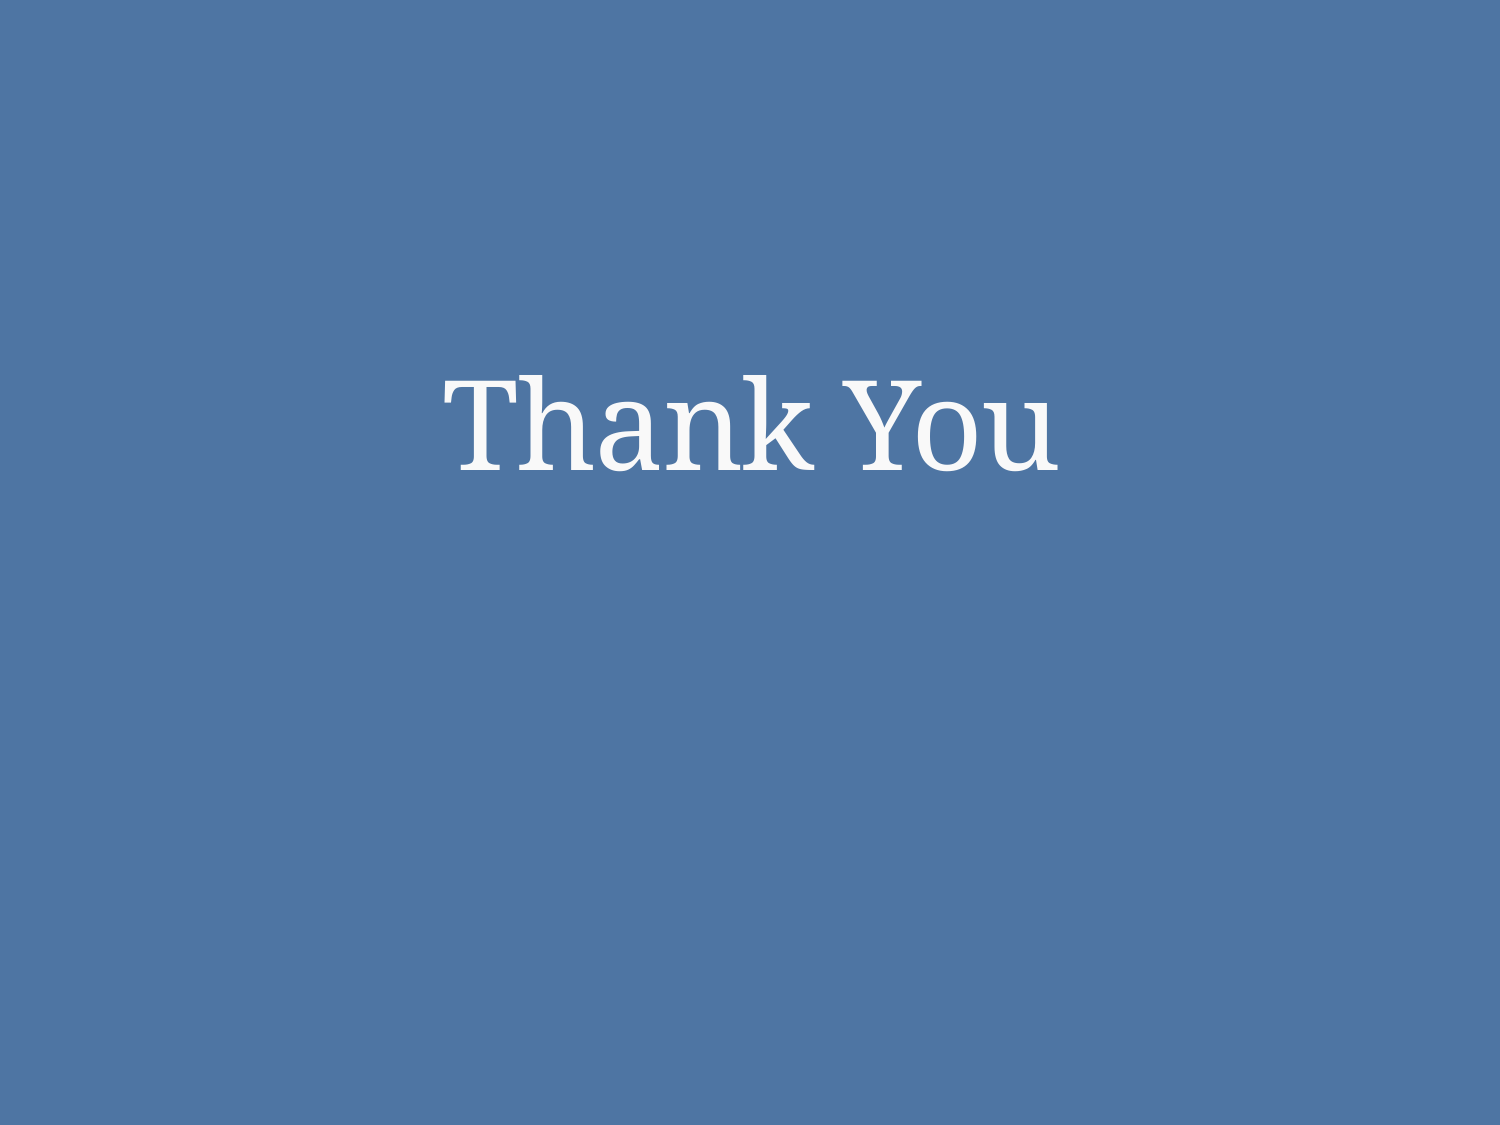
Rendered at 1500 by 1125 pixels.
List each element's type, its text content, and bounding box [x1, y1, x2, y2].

title Thank You [76, 302, 1427, 503]
